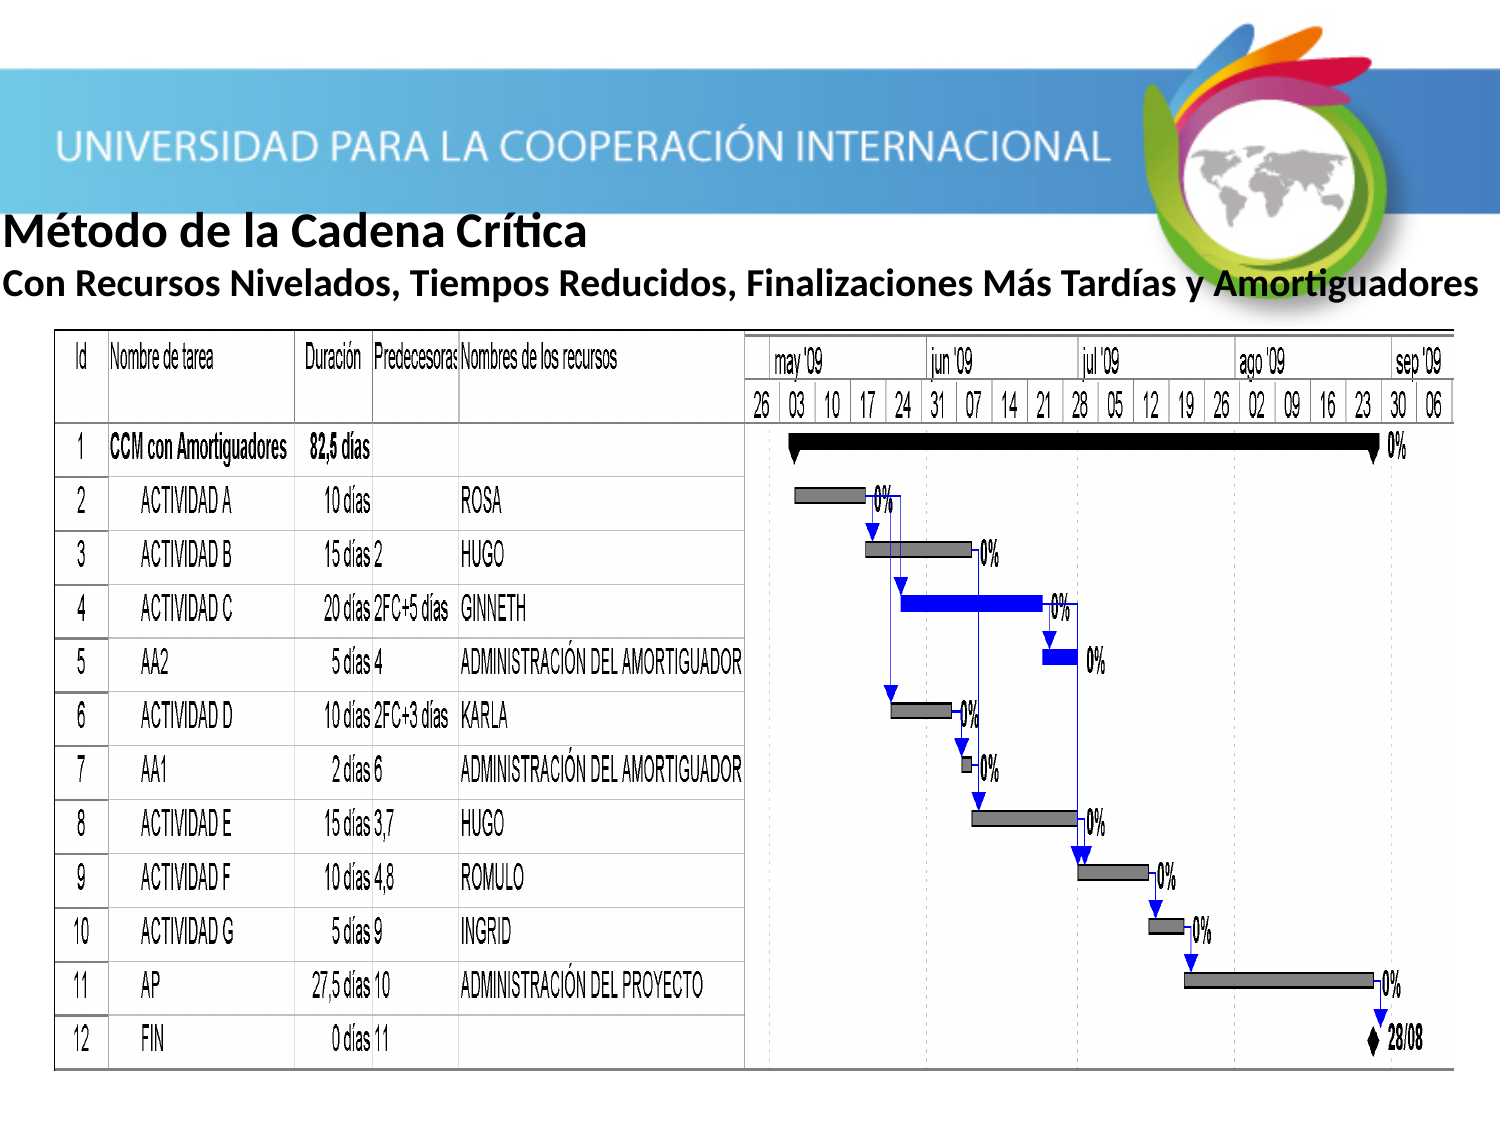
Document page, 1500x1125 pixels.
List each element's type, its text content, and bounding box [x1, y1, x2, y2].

text_box Método de la Cadena Crítica Con Recursos Nivelados, Tiempos Reducidos, Finalizaciones Más Tardías y Amortiguadores [0, 157, 1500, 345]
picture [0, 0, 1500, 157]
picture [0, 326, 1500, 1125]
